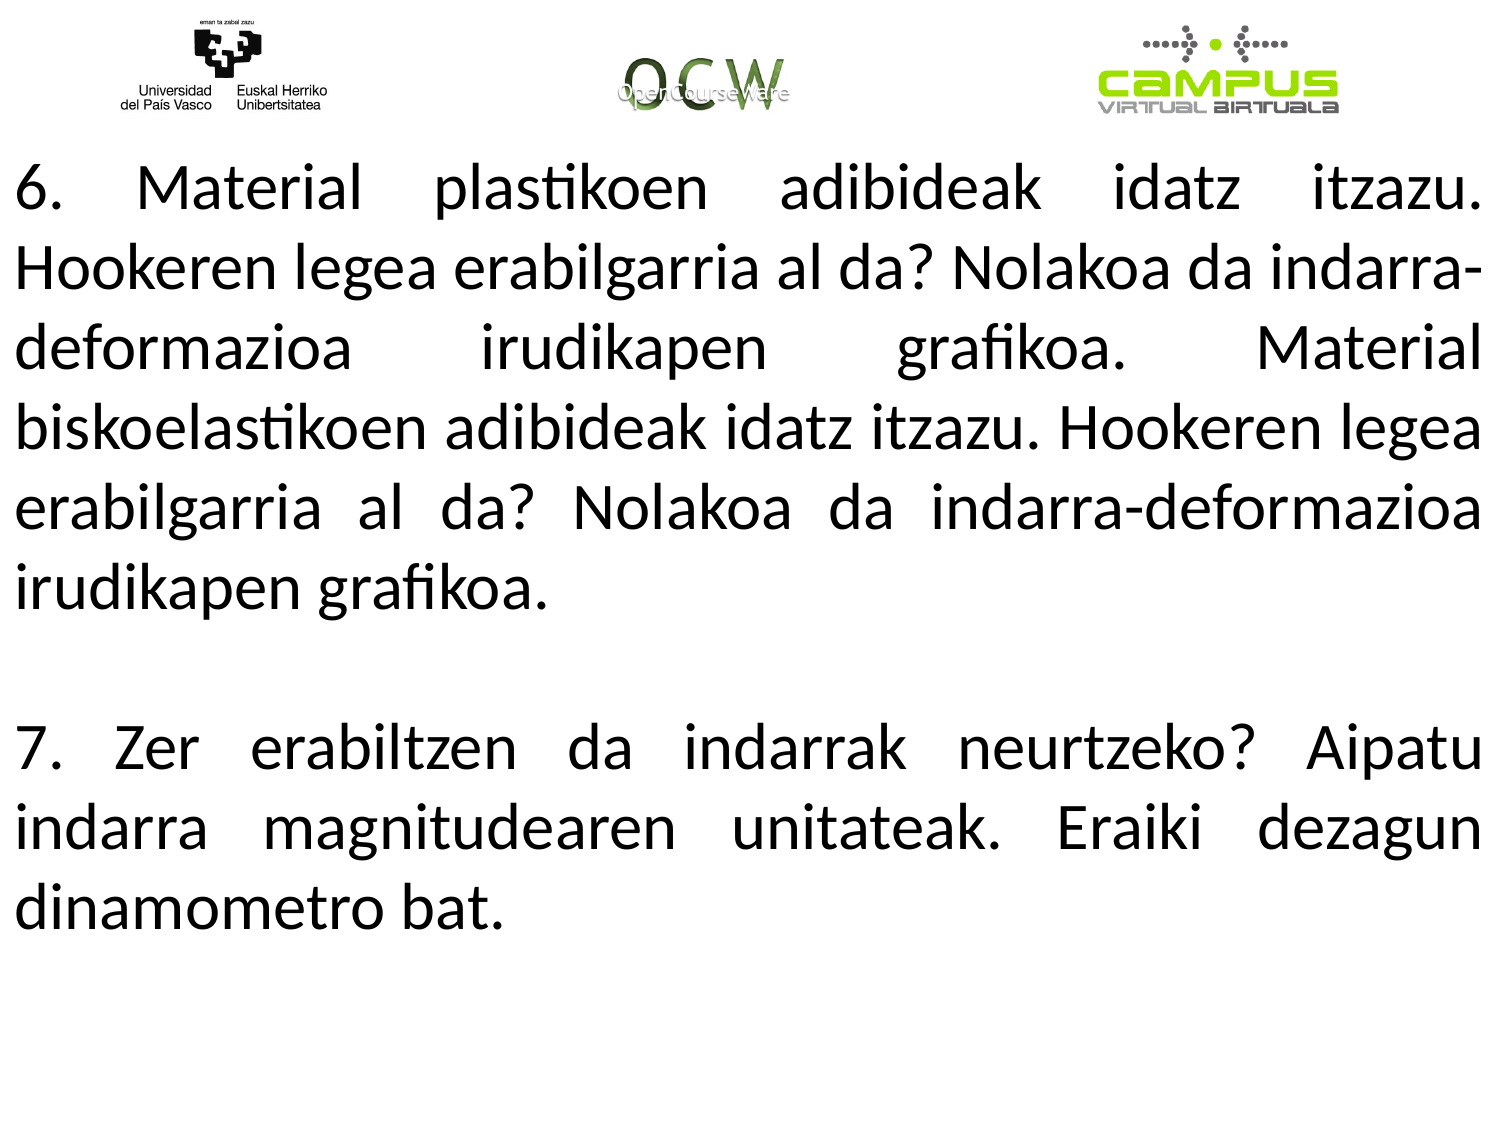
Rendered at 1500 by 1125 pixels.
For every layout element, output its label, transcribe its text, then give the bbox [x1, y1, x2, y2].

text_box 6. Material plastikoen adibideak idatz itzazu. Hookeren legea erabilgarria al da? Nolakoa da indarra-deformazioa irudikapen grafikoa. Material biskoelastikoen adibideak idatz itzazu. Hookeren legea erabilgarria al da? Nolakoa da indarra-deformazioa irudikapen grafikoa. 7. Zer erabiltzen da indarrak neurtzeko? Aipatu indarra magnitudearen unitateak. Eraiki dezagun dinamometro bat. [0, 135, 1500, 951]
picture [1095, 23, 1340, 115]
picture [611, 28, 799, 124]
picture [112, 11, 338, 117]
